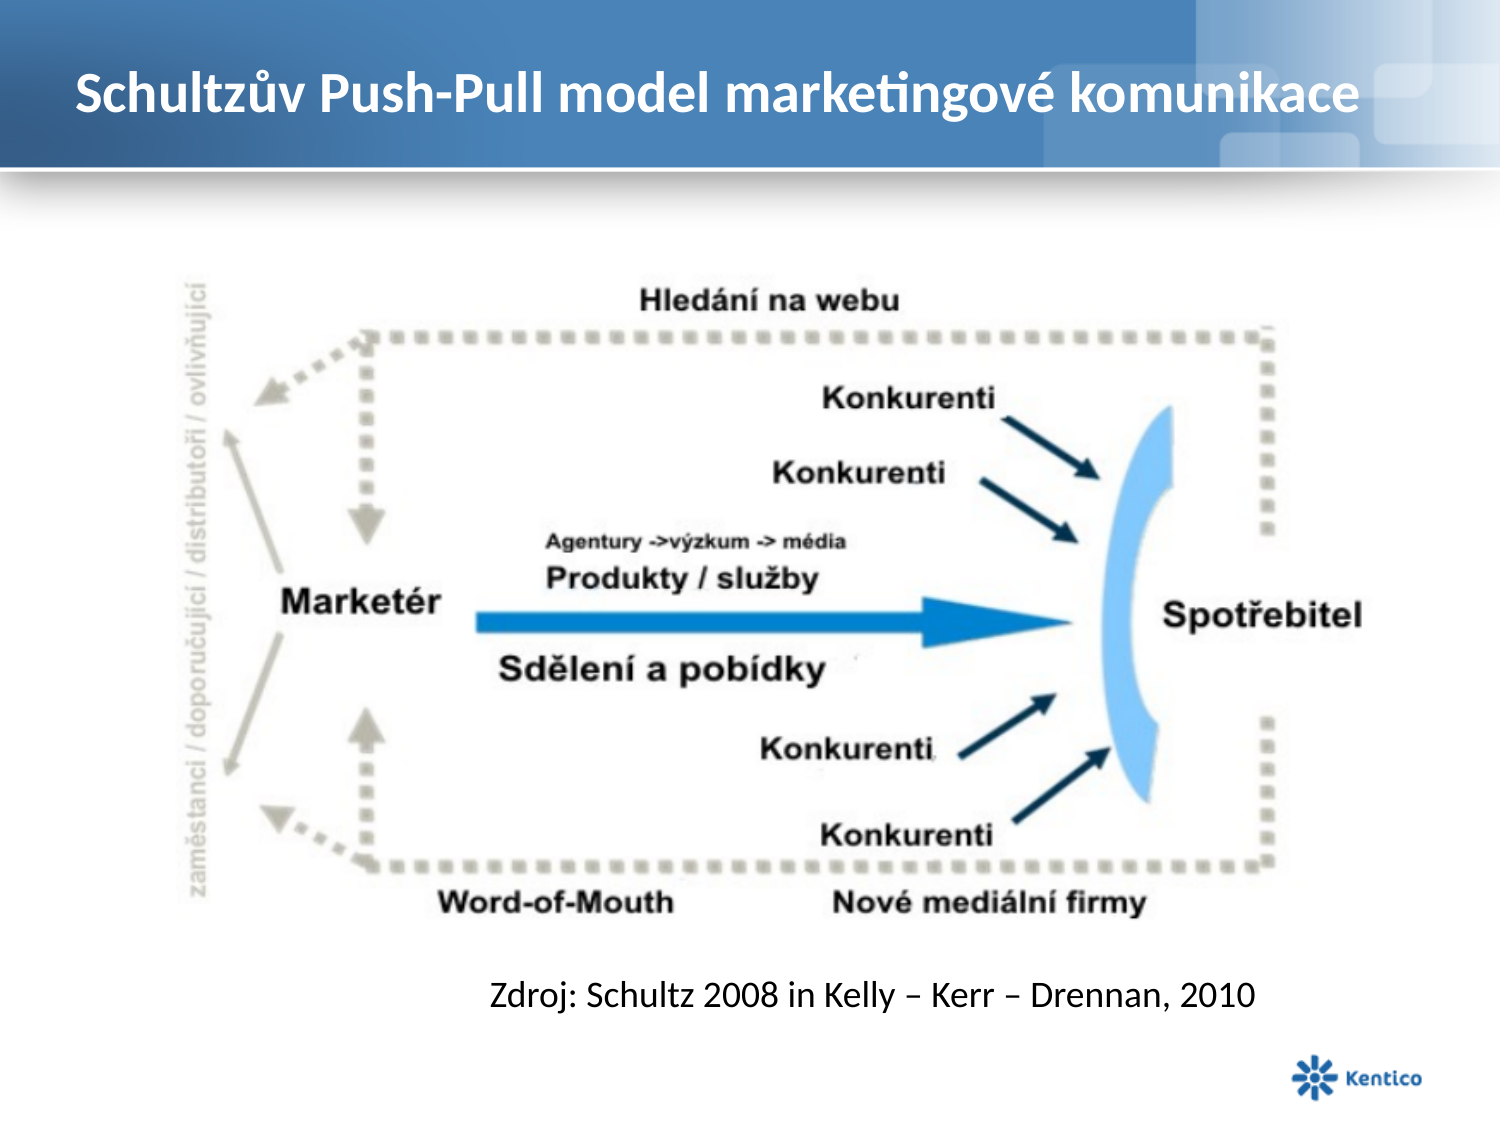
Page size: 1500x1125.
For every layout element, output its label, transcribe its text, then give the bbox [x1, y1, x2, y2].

picture [0, 0, 1500, 1125]
title Schultzův Push-Pull model marketingové komunikace [75, 54, 1425, 149]
text_box Zdroj: Schultz 2008 in Kelly – Kerr – Drennan, 2010 [474, 962, 1338, 1023]
